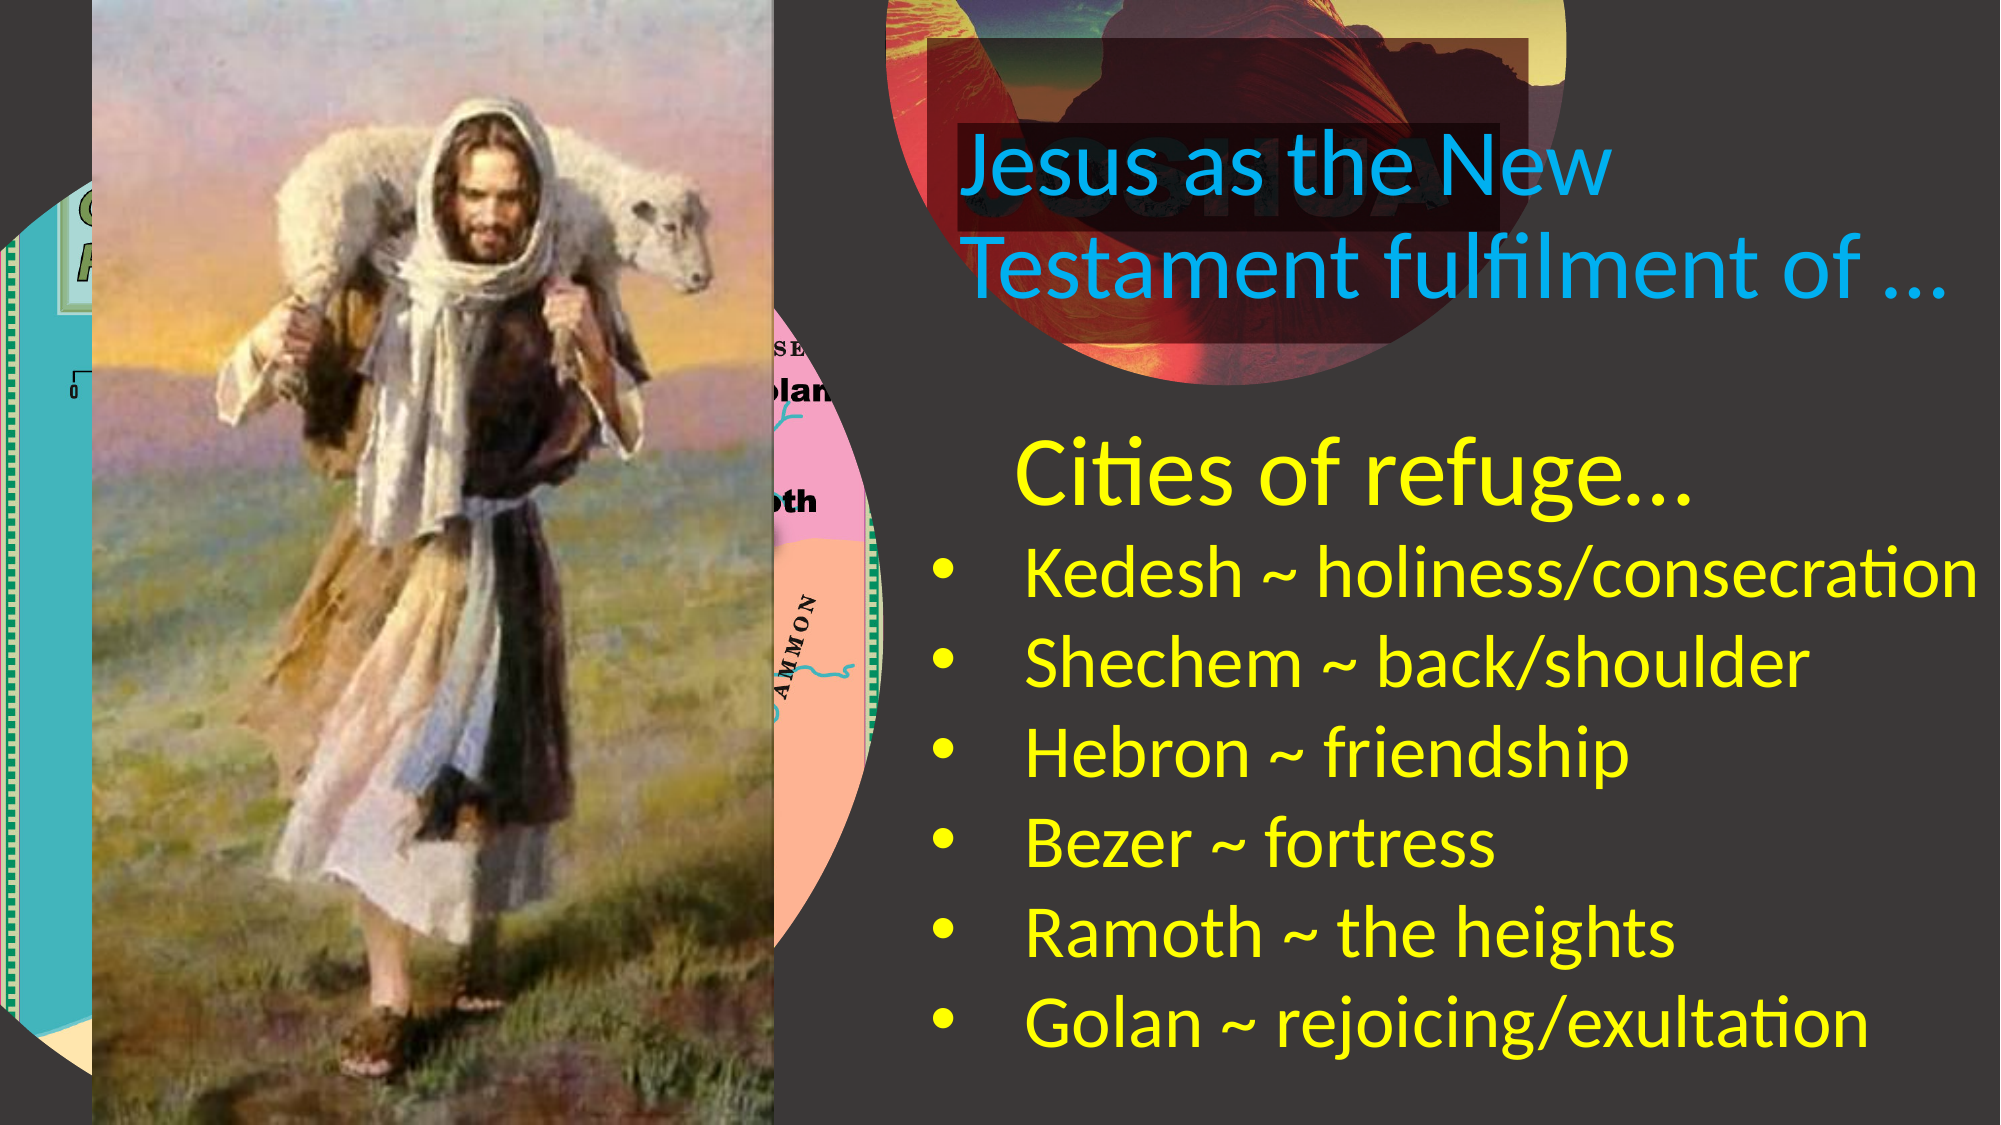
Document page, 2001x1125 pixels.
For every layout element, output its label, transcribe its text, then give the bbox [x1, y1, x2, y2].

text_box Jesus as the New Testament fulfilment of … [1567, 106, 1971, 352]
picture [885, 0, 1567, 386]
text_box Kedesh ~ holiness/consecration Shechem ~ back/shoulder Hebron ~ friendship Bezer ~ fortress Ramoth ~ the heights Golan ~ rejoicing/exultation [915, 514, 2000, 1070]
text_box Cities of refuge… [999, 411, 1860, 514]
picture [0, 0, 884, 1125]
